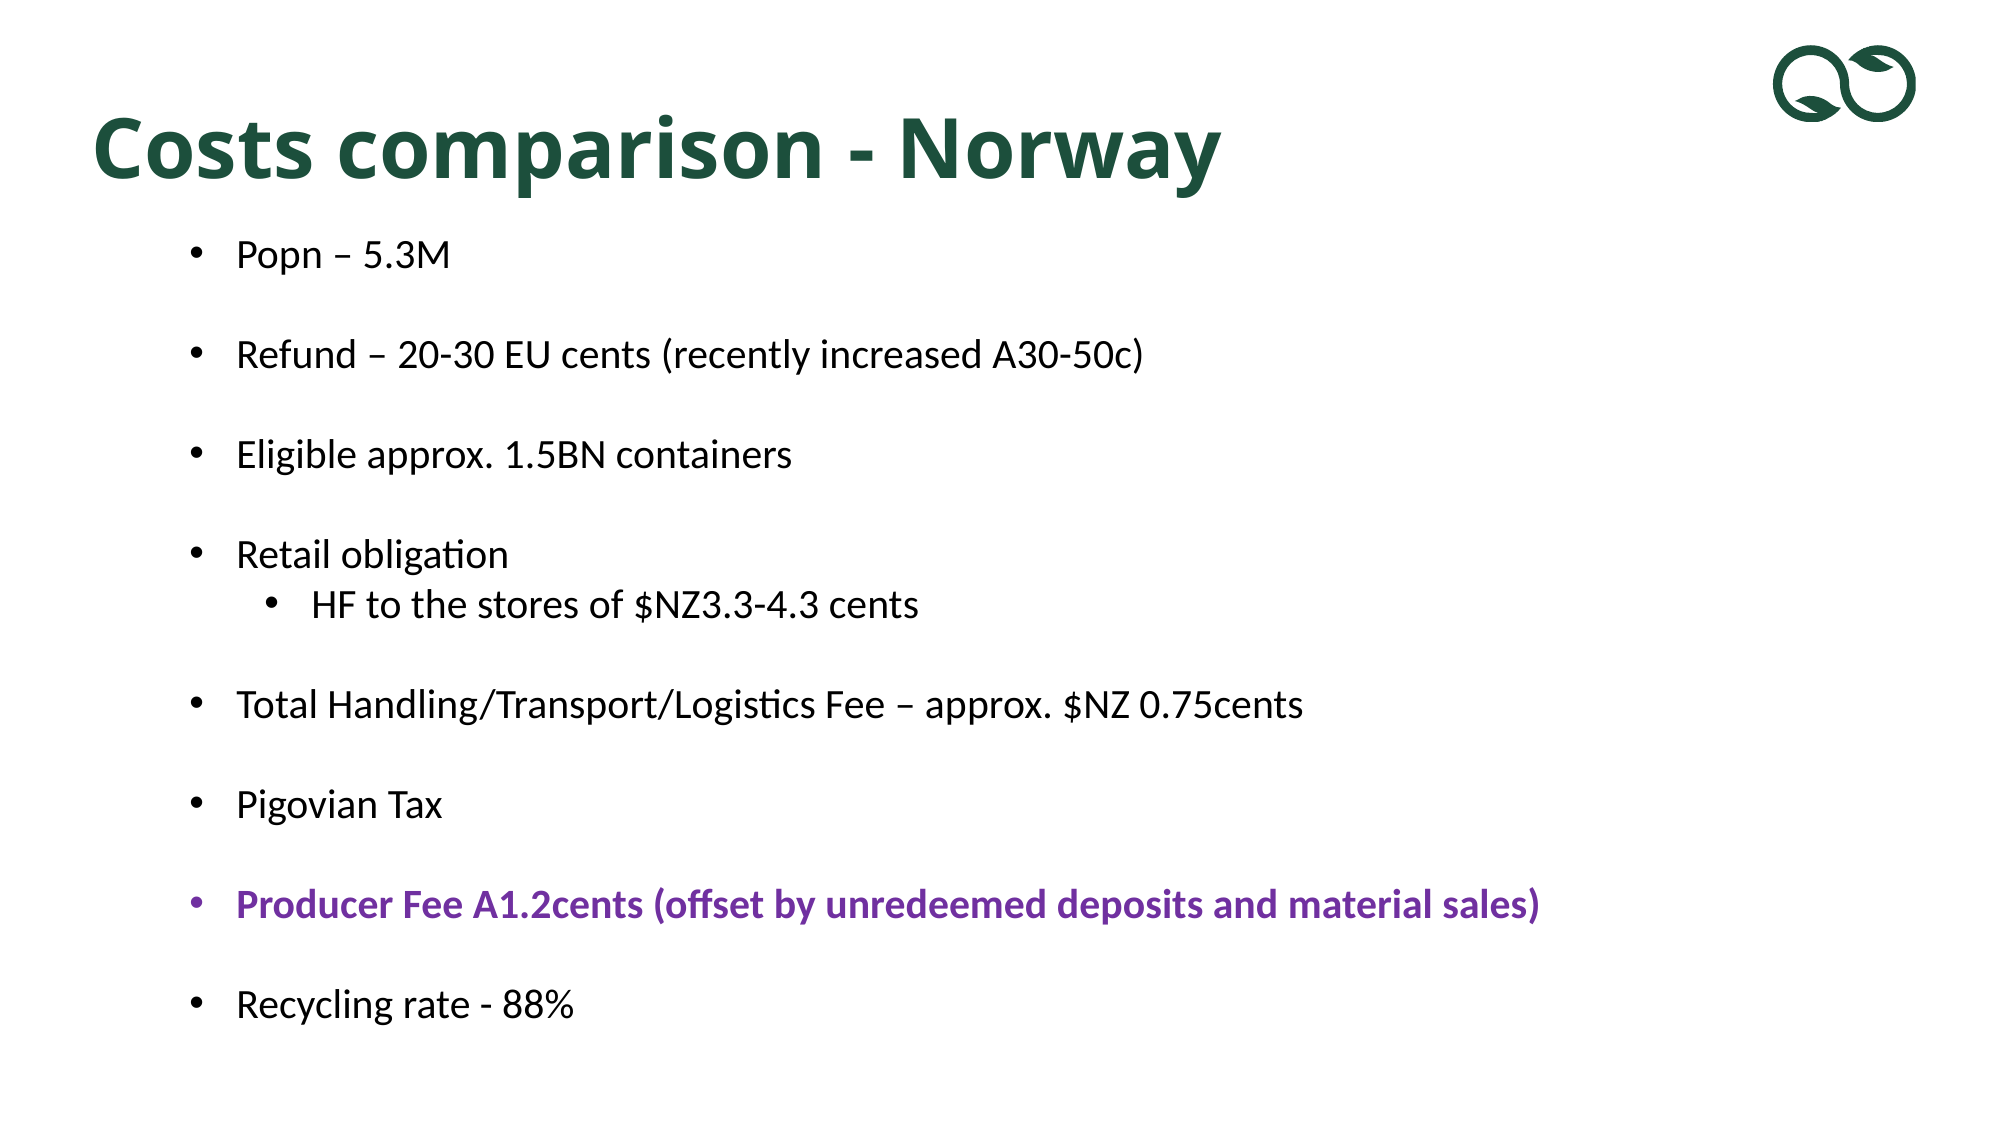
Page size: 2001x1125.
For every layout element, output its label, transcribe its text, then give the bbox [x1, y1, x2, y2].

text_box Costs comparison - Norway [91, 122, 1575, 193]
text_box Popn – 5.3M Refund – 20-30 EU cents (recently increased A30-50c) Eligible approx. 1.5BN containers Retail obligation HF to the stores of $NZ3.3-4.3 cents Total Handling/Transport/Logistics Fee – approx. $NZ 0.75cents Pigovian Tax Producer Fee A1.2cents (offset by unredeemed deposits and material sales) Recycling rate - 88% [174, 219, 1716, 1035]
picture [1772, 45, 1916, 122]
